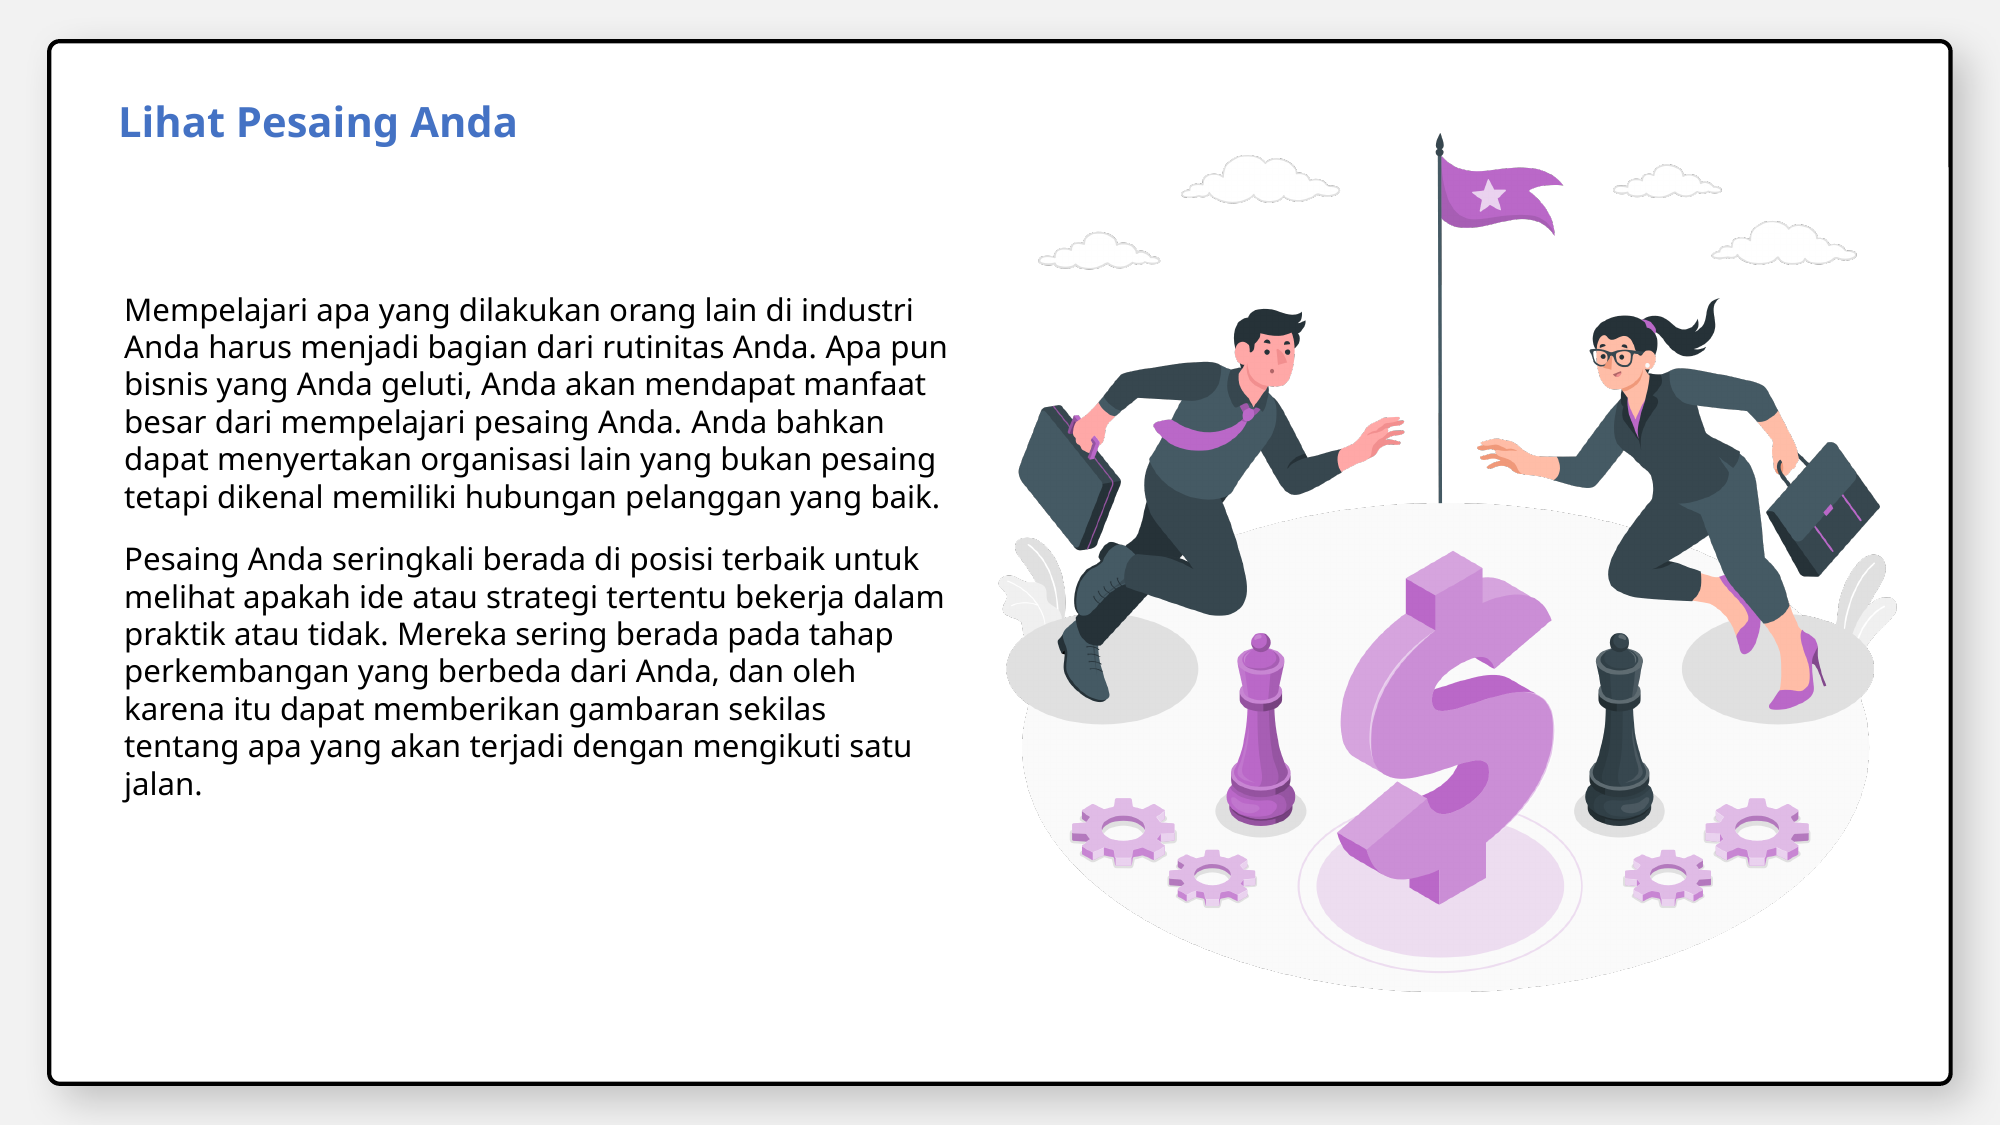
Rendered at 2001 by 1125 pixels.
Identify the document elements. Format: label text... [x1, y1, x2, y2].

picture [997, 133, 1897, 992]
text_box [49, 41, 1951, 1084]
text_box Lihat Pesaing Anda [103, 80, 1829, 169]
text_box Mempelajari apa yang dilakukan orang lain di industri Anda harus menjadi bagian dari rutinitas Anda. Apa pun bisnis yang Anda geluti, Anda akan mendapat manfaat besar dari mempelajari pesaing Anda. Anda bahkan dapat menyertakan organisasi lain yang bukan pesaing tetapi dikenal memiliki hubungan pelanggan yang baik. Pesaing Anda seringkali berada di posisi terbaik untuk melihat apakah ide atau strategi tertentu bekerja dalam praktik atau tidak. Mereka sering berada pada tahap perkembangan yang berbeda dari Anda, dan oleh karena itu dapat memberikan gambaran sekilas tentang apa yang akan terjadi dengan mengikuti satu jalan. [109, 282, 966, 809]
